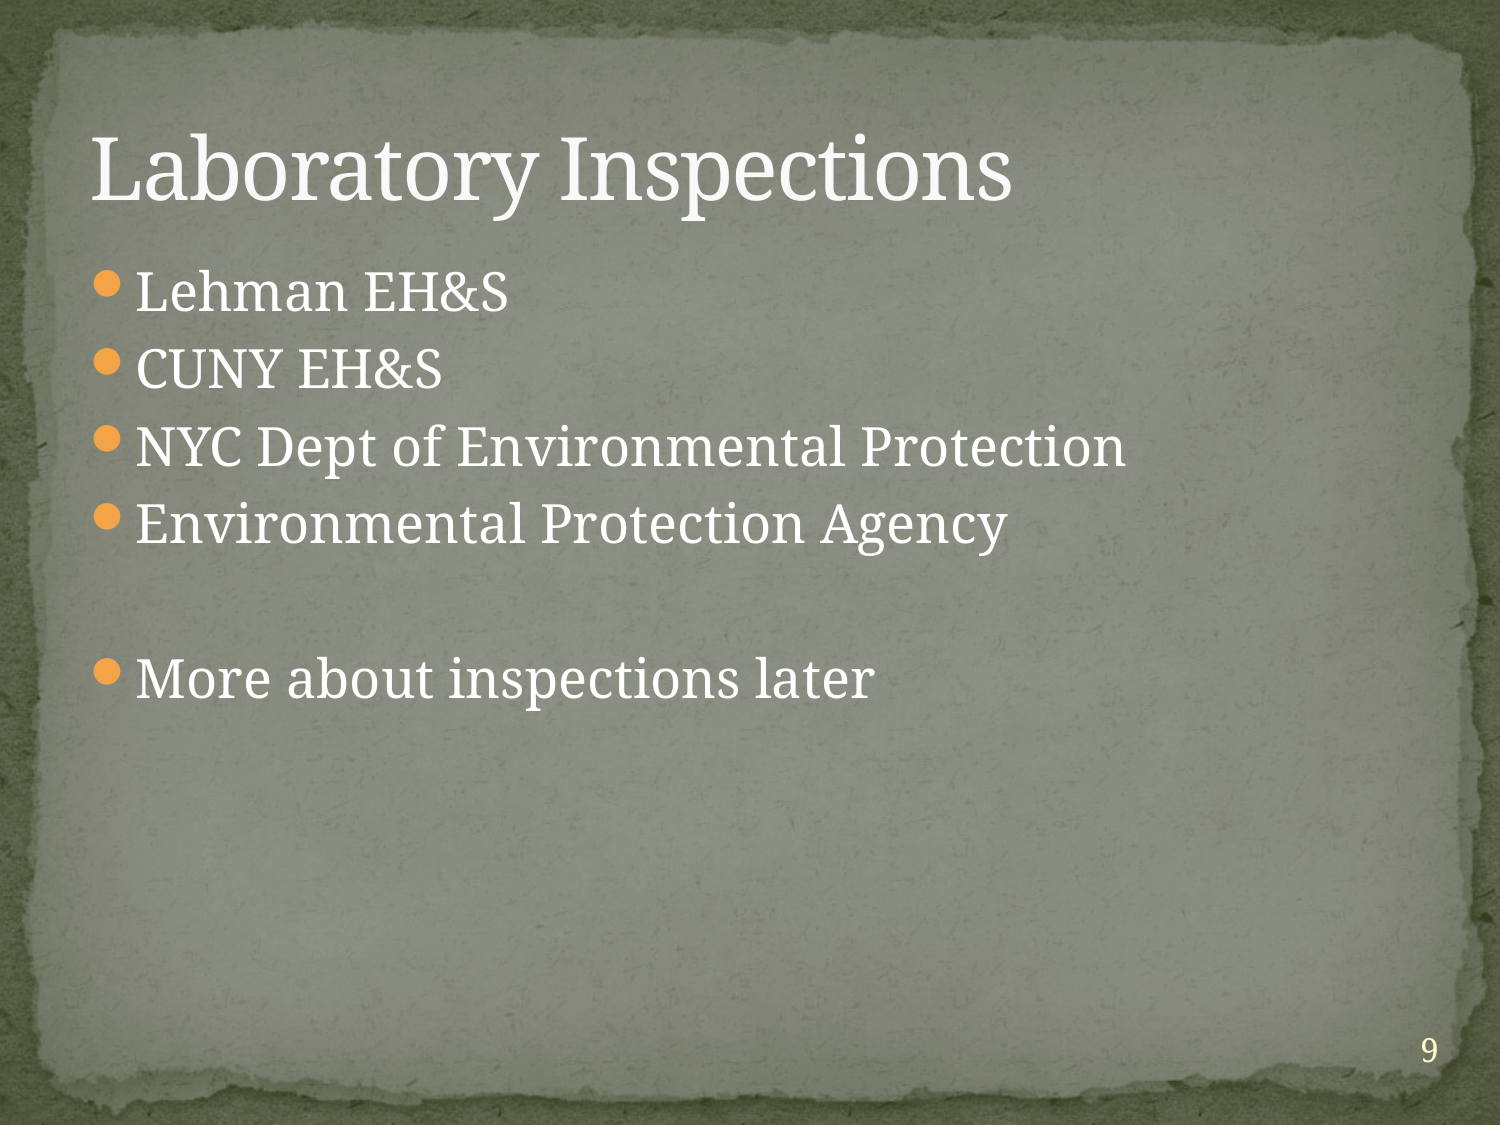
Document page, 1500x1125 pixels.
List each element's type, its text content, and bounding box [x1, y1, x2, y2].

list Lehman EH&S CUNY EH&S NYC Dept of Environmental Protection Environmental Protection Agency More about inspections later [75, 249, 1425, 1000]
title Laboratory Inspections [74, 24, 1425, 225]
slide_number 9 [1379, 1014, 1480, 1089]
